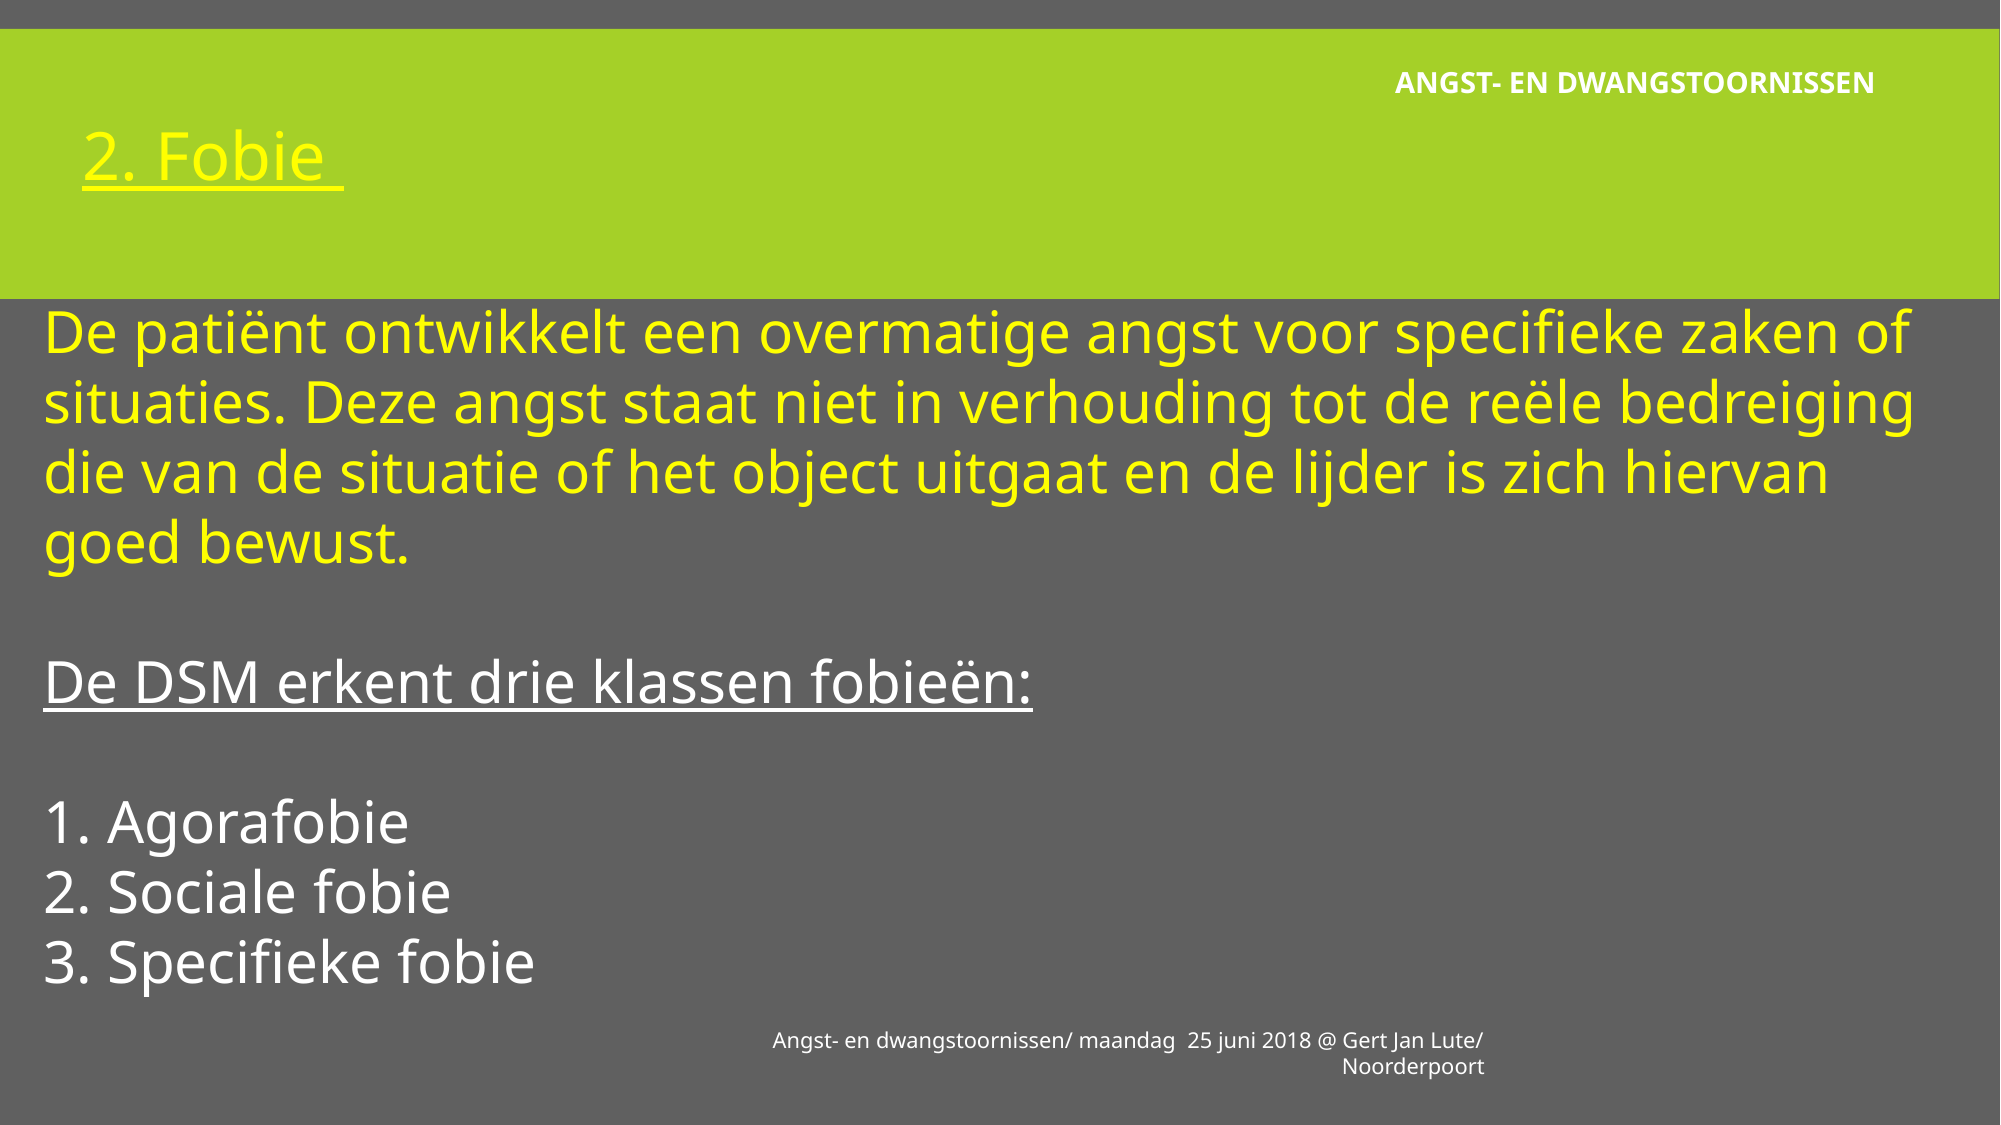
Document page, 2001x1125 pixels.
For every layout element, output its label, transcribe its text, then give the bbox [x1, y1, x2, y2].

footer Angst- en dwangstoornissen/ maandag 25 juni 2018 @ Gert Jan Lute/ Noorderpoort [674, 1022, 1500, 1083]
text_box De patiënt ontwikkelt een overmatige angst voor specifieke zaken of situaties. Deze angst staat niet in verhouding tot de reële bedreiging die van de situatie of het object uitgaat en de lijder is zich hiervan goed bewust. De DSM erkent drie klassen fobieën: 1. Agorafobie 2. Sociale fobie 3. Specifieke fobie [28, 287, 1937, 1003]
text_box 2. Fobie [67, 106, 883, 202]
title Angst- en dwangstoornissen [1379, 48, 1957, 118]
